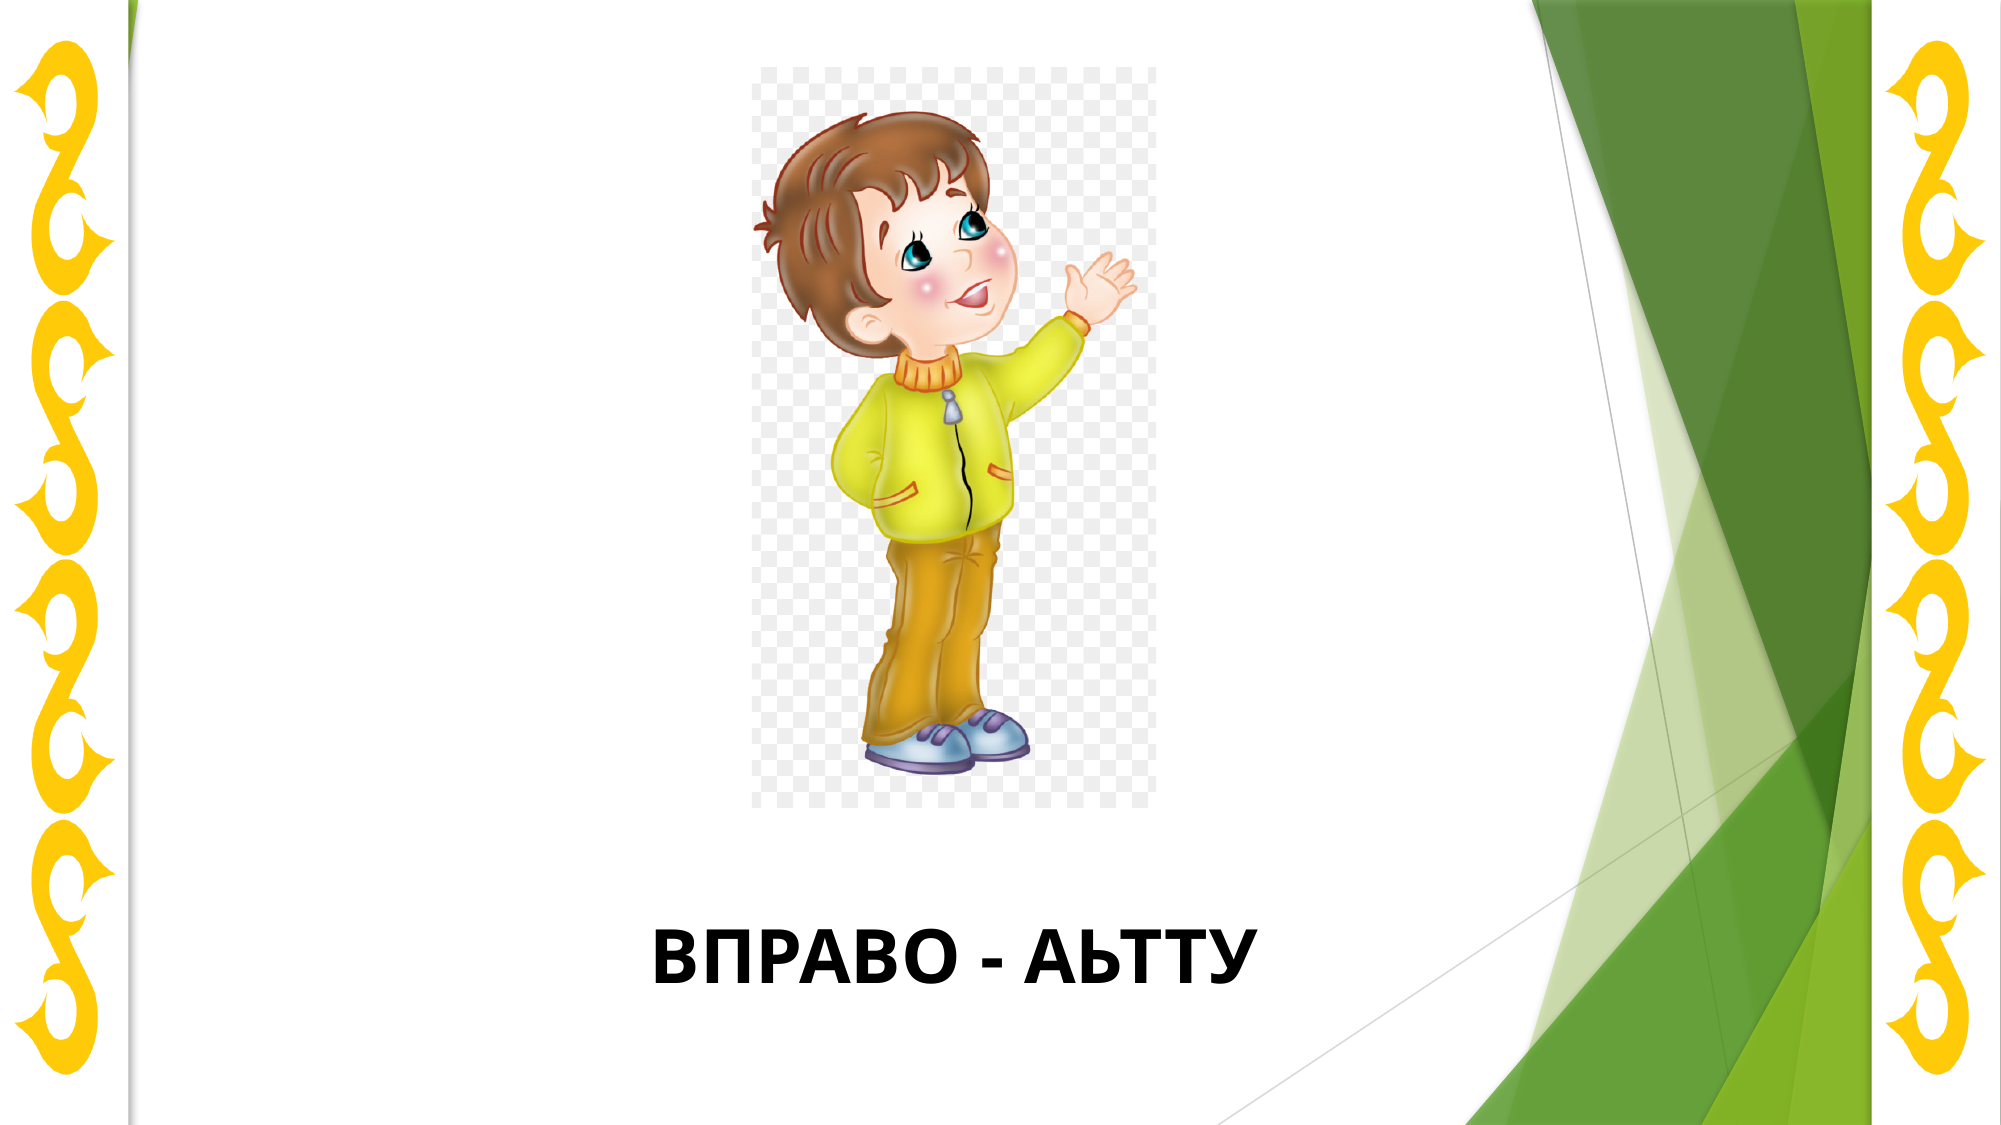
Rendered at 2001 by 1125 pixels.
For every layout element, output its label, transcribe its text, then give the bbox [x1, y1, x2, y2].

text_box ВПРАВО - АЬТТУ [261, 900, 1647, 1006]
picture [0, 0, 129, 1125]
picture [751, 66, 1157, 809]
picture [1871, 0, 2000, 1125]
